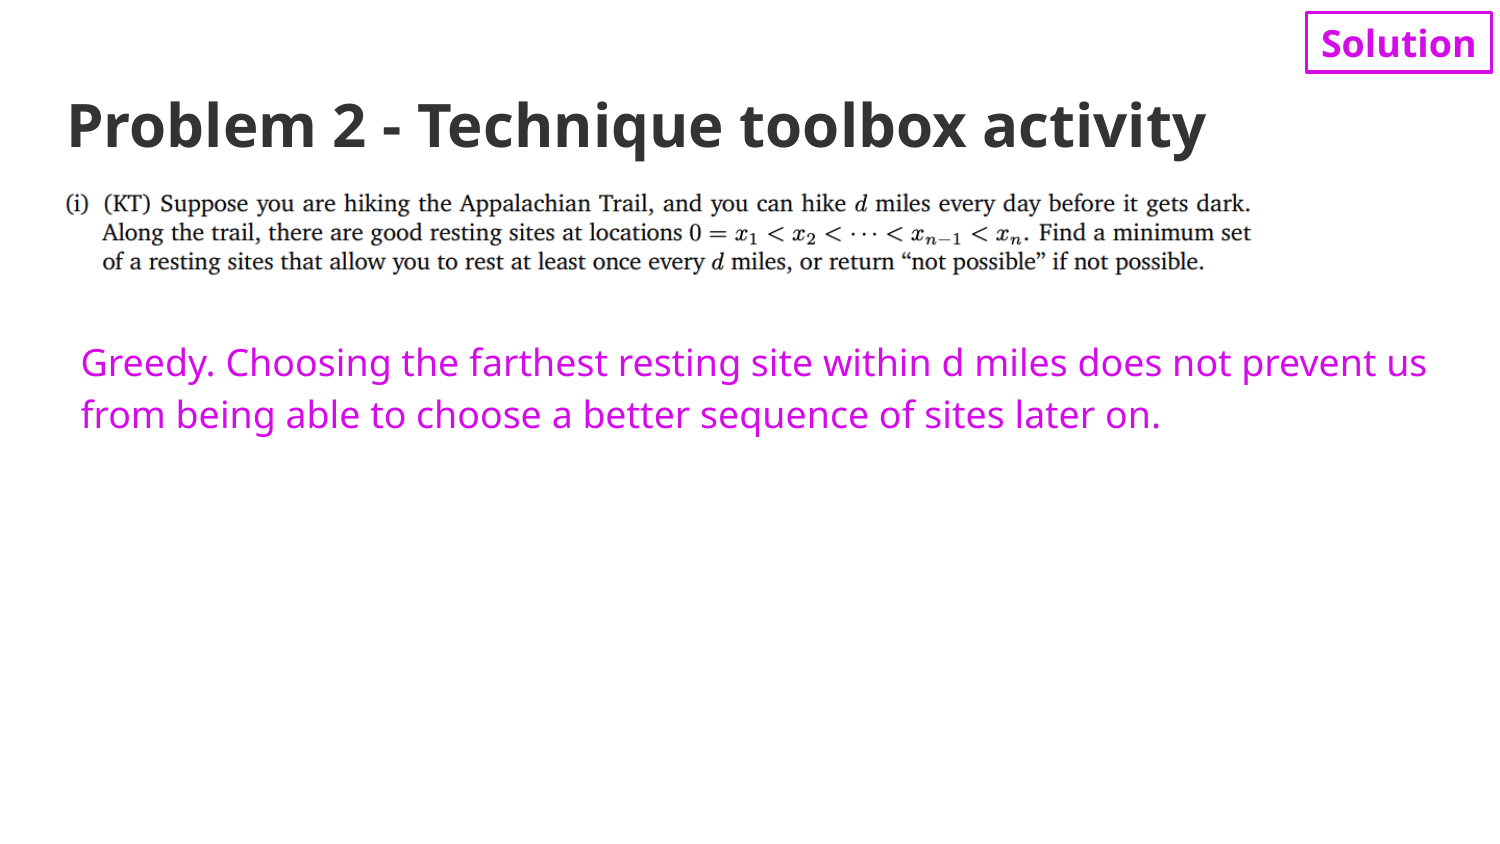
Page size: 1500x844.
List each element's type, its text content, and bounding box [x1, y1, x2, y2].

text_box Greedy. Choosing the farthest resting site within d miles does not prevent us from being able to choose a better sequence of sites later on. [46, 317, 1445, 763]
title Problem 2 - Technique toolbox activity [51, 72, 1449, 176]
picture [51, 175, 1285, 286]
text_box Solution [1306, 12, 1492, 73]
